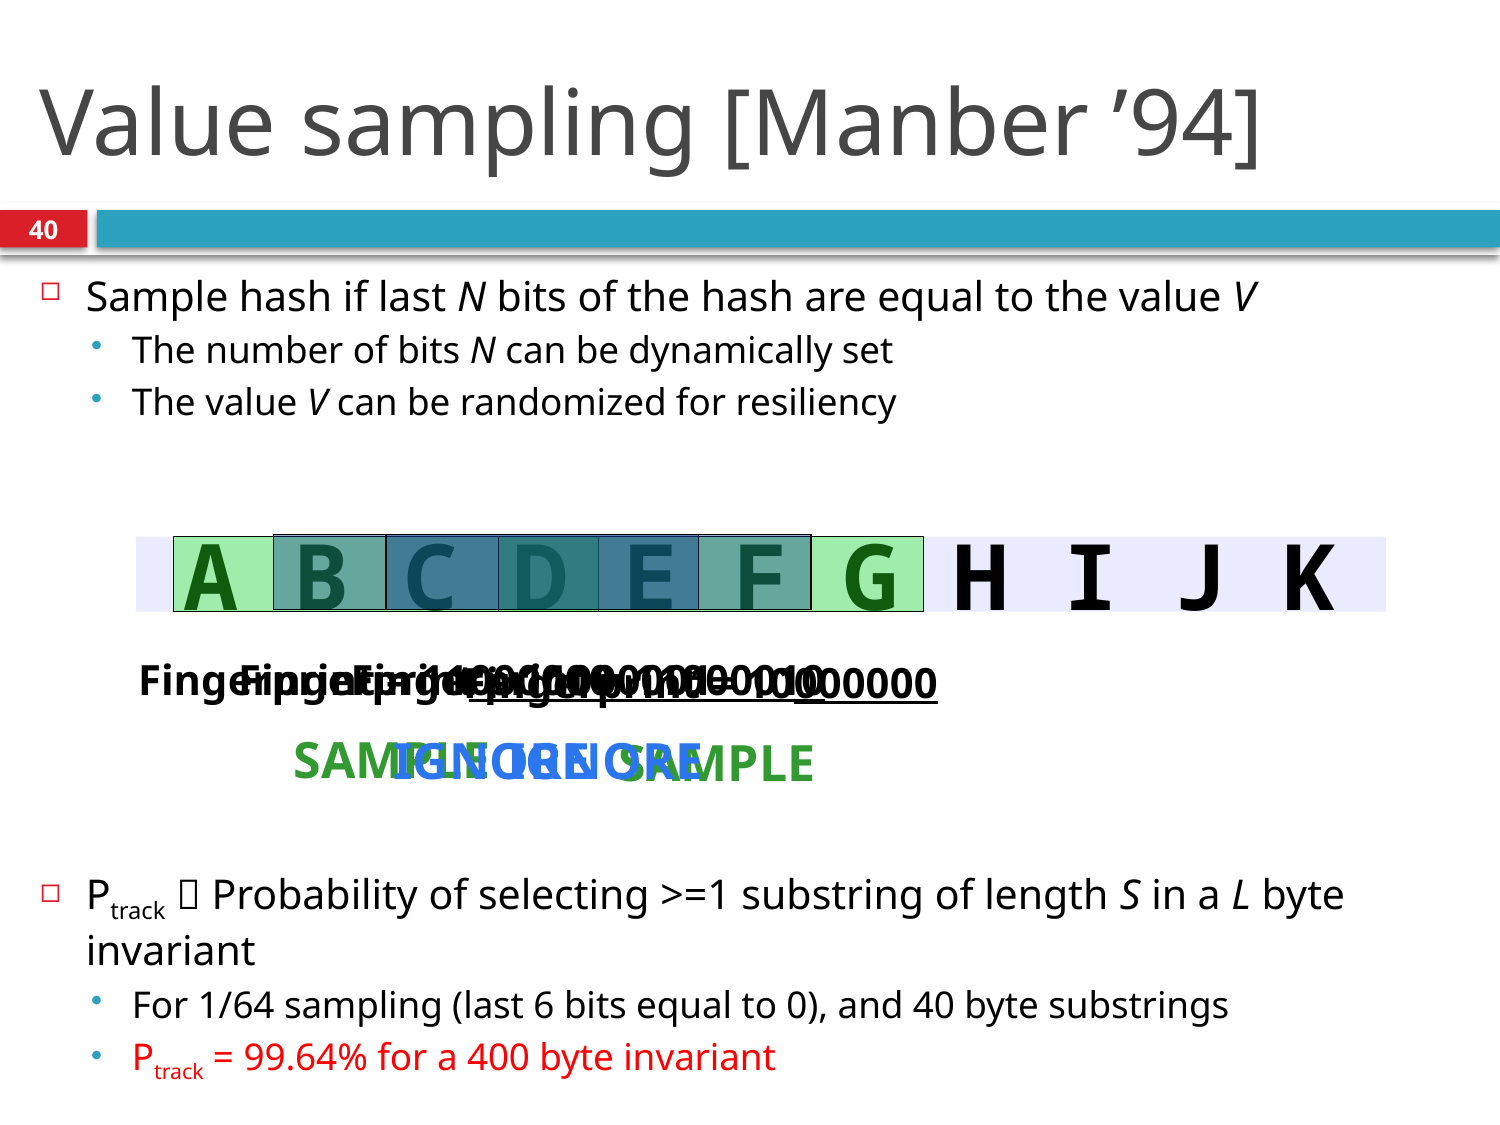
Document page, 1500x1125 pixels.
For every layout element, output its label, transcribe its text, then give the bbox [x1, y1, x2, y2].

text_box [335, 534, 874, 803]
list Sample hash if last N bits of the hash are equal to the value V The number of bits N can be dynamically set The value V can be randomized for resiliency Ptrack  Probability of selecting >=1 substring of length S in a L byte invariant For 1/64 sampling (last 6 bits equal to 0), and 40 byte substrings Ptrack = 99.64% for a 400 byte invariant [24, 262, 1475, 1100]
text_box A B C D E F G H I J K [987, 536, 1386, 612]
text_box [876, 536, 987, 805]
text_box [223, 534, 334, 803]
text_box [123, 536, 220, 802]
slide_number 40 [0, 206, 88, 257]
title Value sampling [Manber ’94] [24, 37, 1475, 200]
